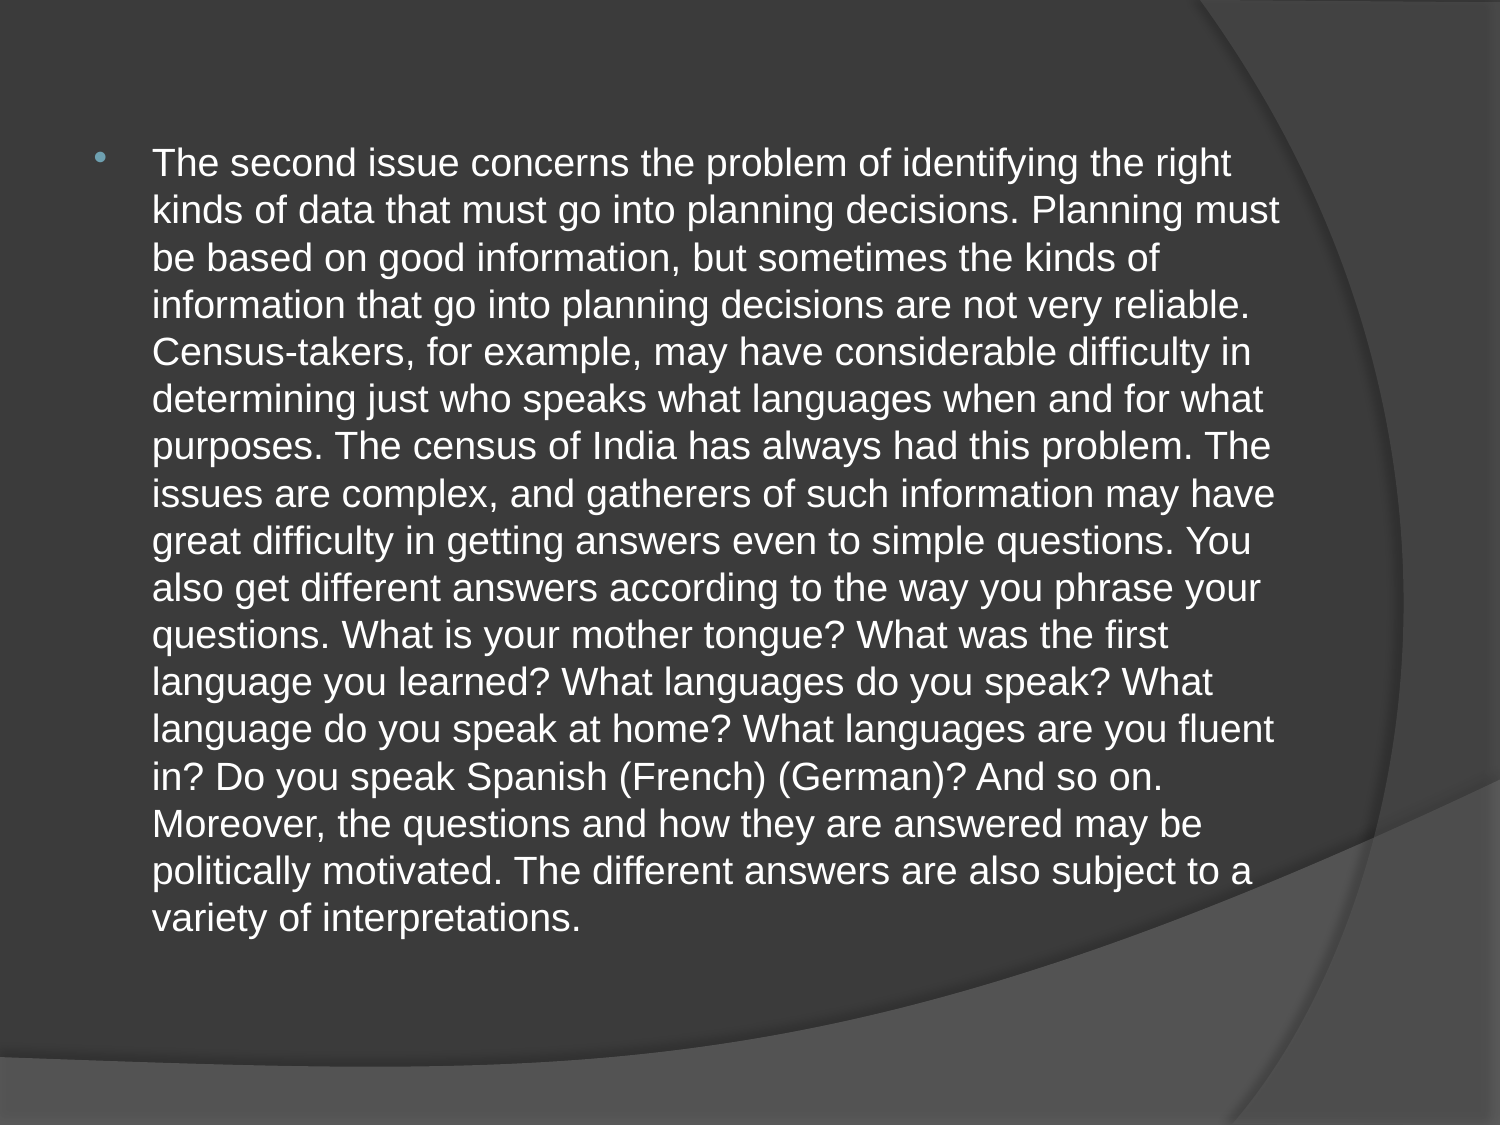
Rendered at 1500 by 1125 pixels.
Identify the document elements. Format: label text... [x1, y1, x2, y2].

list The second issue concerns the problem of identifying the right kinds of data that must go into planning decisions. Planning must be based on good information, but sometimes the kinds of information that go into planning decisions are not very reliable. Census-takers, for example, may have considerable difﬁculty in determining just who speaks what languages when and for what purposes. The census of India has always had this problem. The issues are complex, and gatherers of such information may have great difﬁculty in getting answers even to simple questions. You also get different answers according to the way you phrase your questions. What is your mother tongue? What was the ﬁrst language you learned? What languages do you speak? What language do you speak at home? What languages are you ﬂuent in? Do you speak Spanish (French) (German)? And so on. Moreover, the questions and how they are answered may be politically motivated. The different answers are also subject to a variety of interpretations. [75, 75, 1300, 1005]
